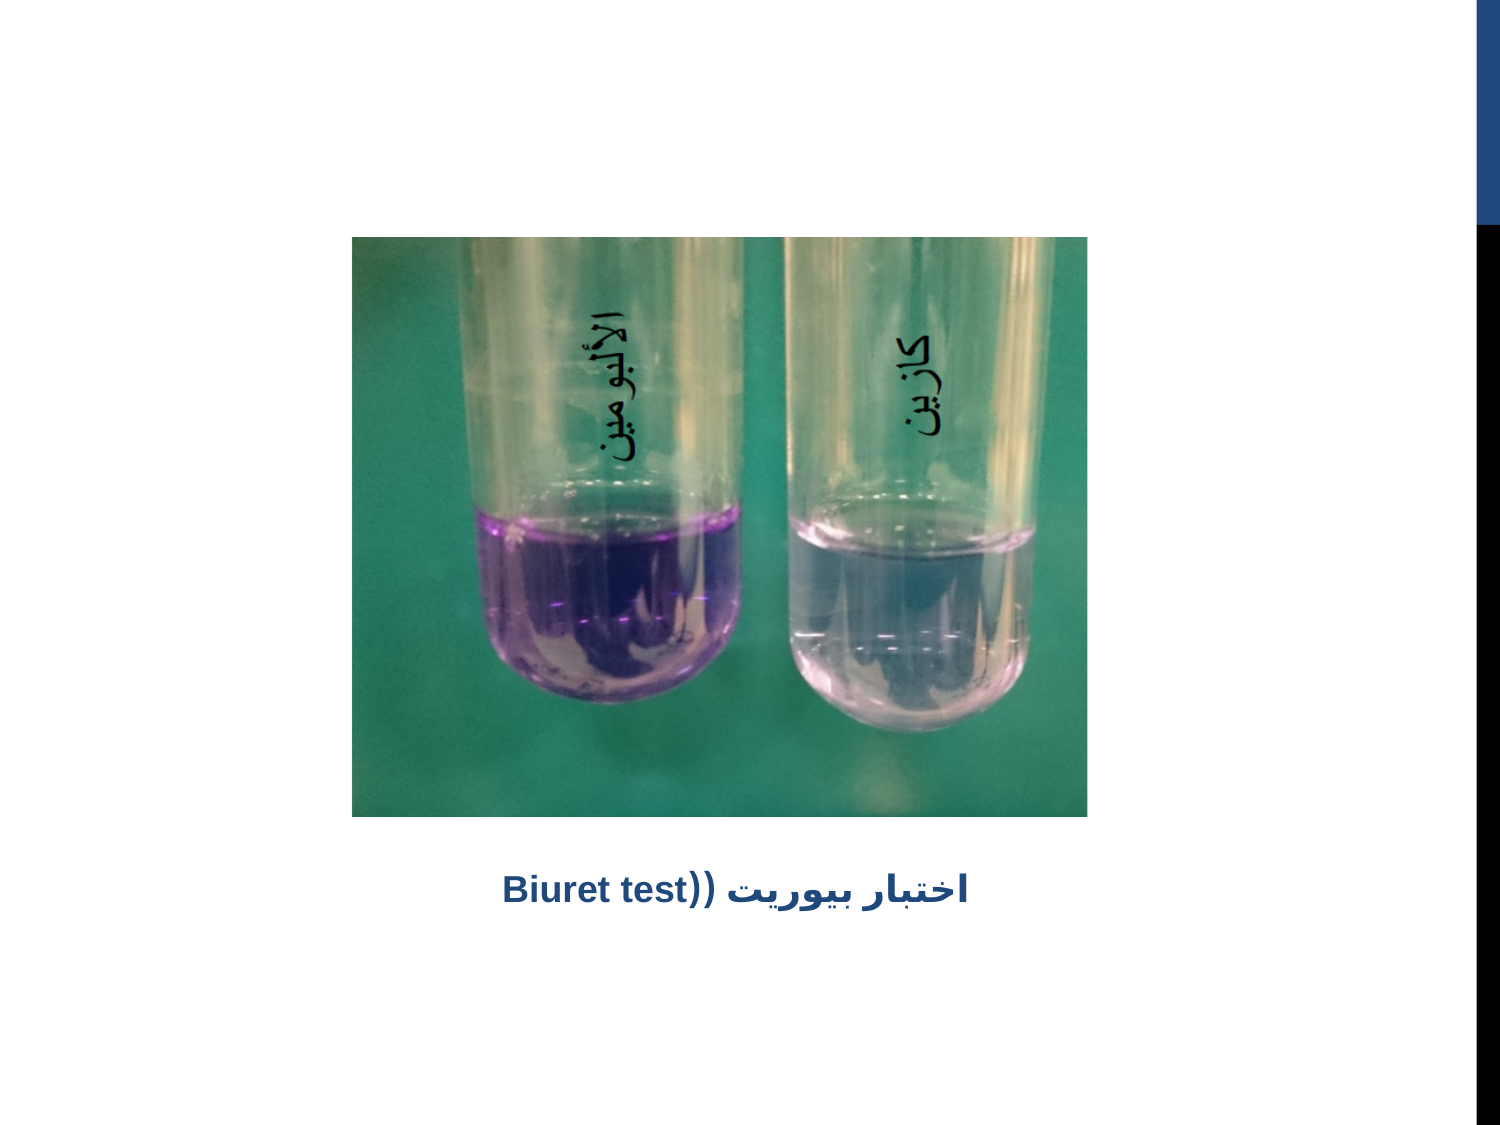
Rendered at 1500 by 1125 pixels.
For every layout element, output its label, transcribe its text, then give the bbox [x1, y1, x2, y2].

text_box اختبار بيوريت ((Biuret test [477, 857, 985, 917]
picture [349, 236, 1088, 818]
